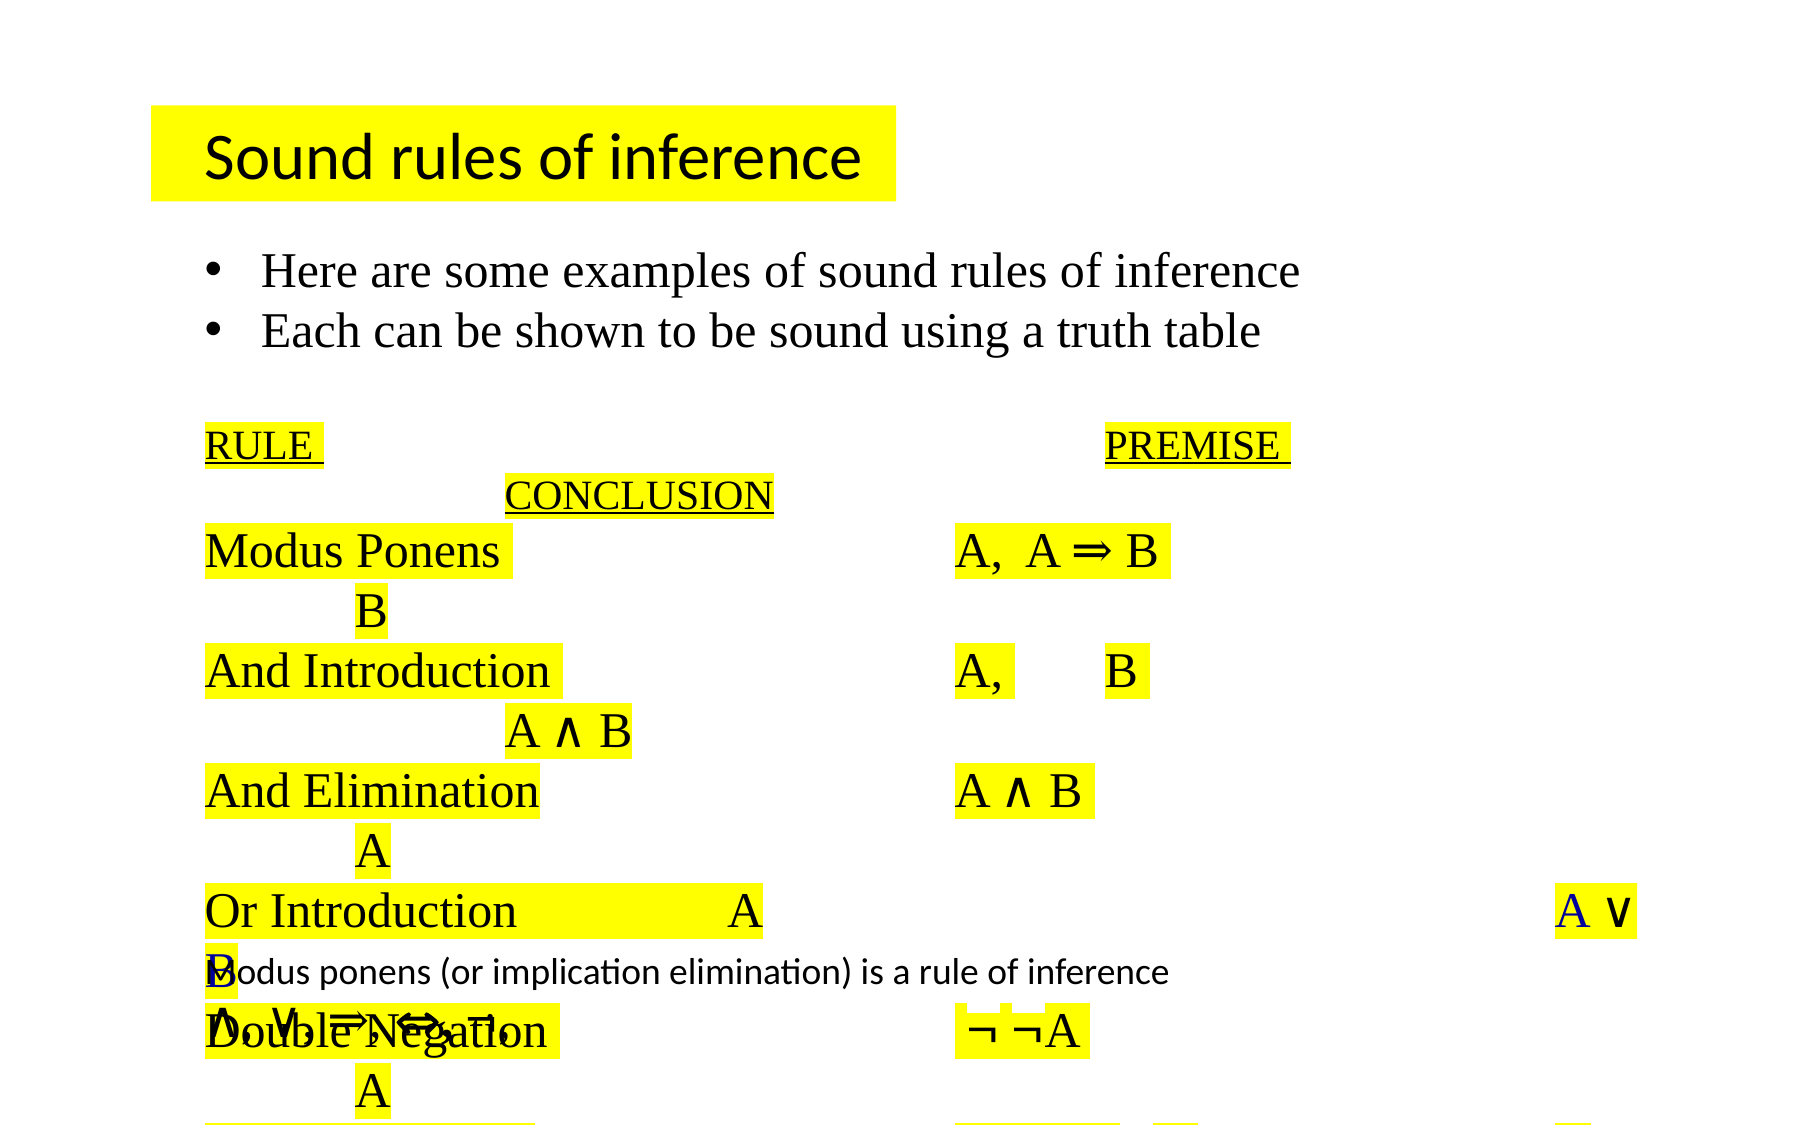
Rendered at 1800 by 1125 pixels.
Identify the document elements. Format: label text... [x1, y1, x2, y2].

text_box [151, 105, 189, 202]
text_box ∧, ∨, ⇒, , , [189, 1000, 538, 1055]
text_box Modus ponens (or implication elimination) is a rule of inference [189, 940, 1276, 1000]
text_box Sound rules of inference Here are some examples of sound rules of inference Each can be shown to be sound using a truth table RULE PREMISE CONCLUSION Modus Ponens A, A ⇒ B B And Introduction A, B A ∧ B And Elimination A ∧ B A Or Introduction A A ∨ B Double Negation  A A Unit Resolution A ∨ B, B A Resolution A ∨ B, B ∨ C A ∨ C [189, 105, 1659, 1125]
